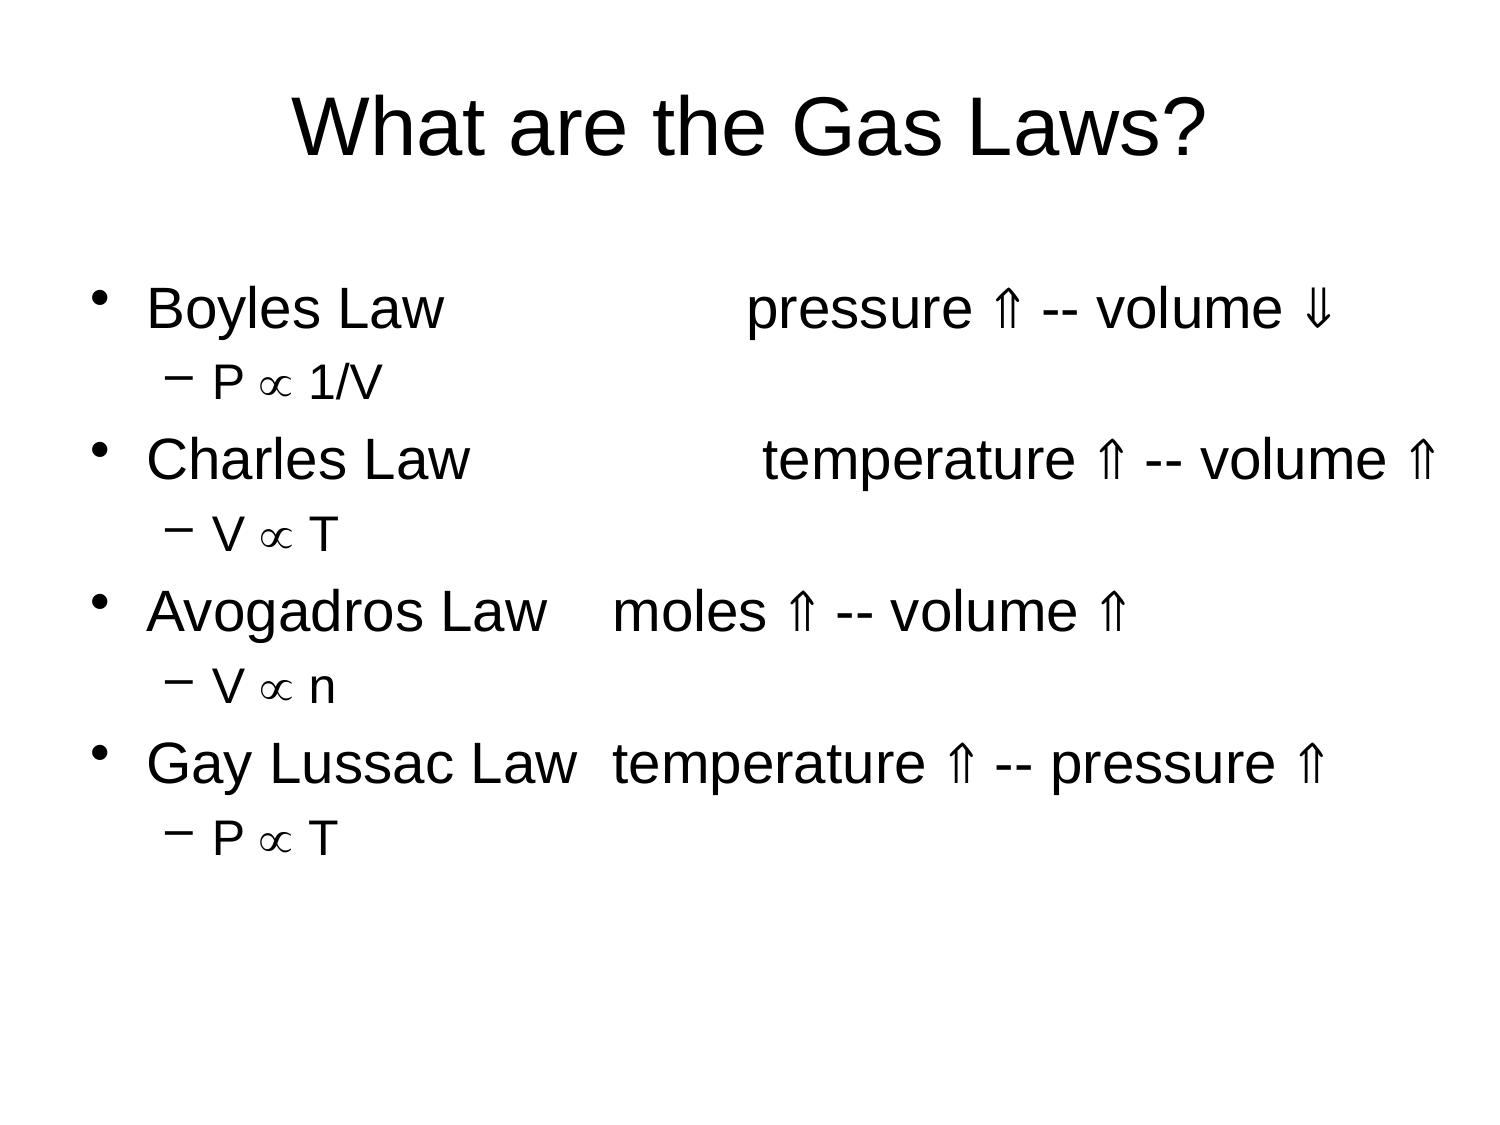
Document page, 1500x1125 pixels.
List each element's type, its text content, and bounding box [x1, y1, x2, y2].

list Boyles Law pressure  -- volume  P  1/V Charles Law temperature  -- volume  V  T Avogadros Law moles  -- volume  V  n Gay Lussac Law temperature  -- pressure  P  T [74, 262, 1463, 1006]
title What are the Gas Laws? [74, 44, 1426, 201]
